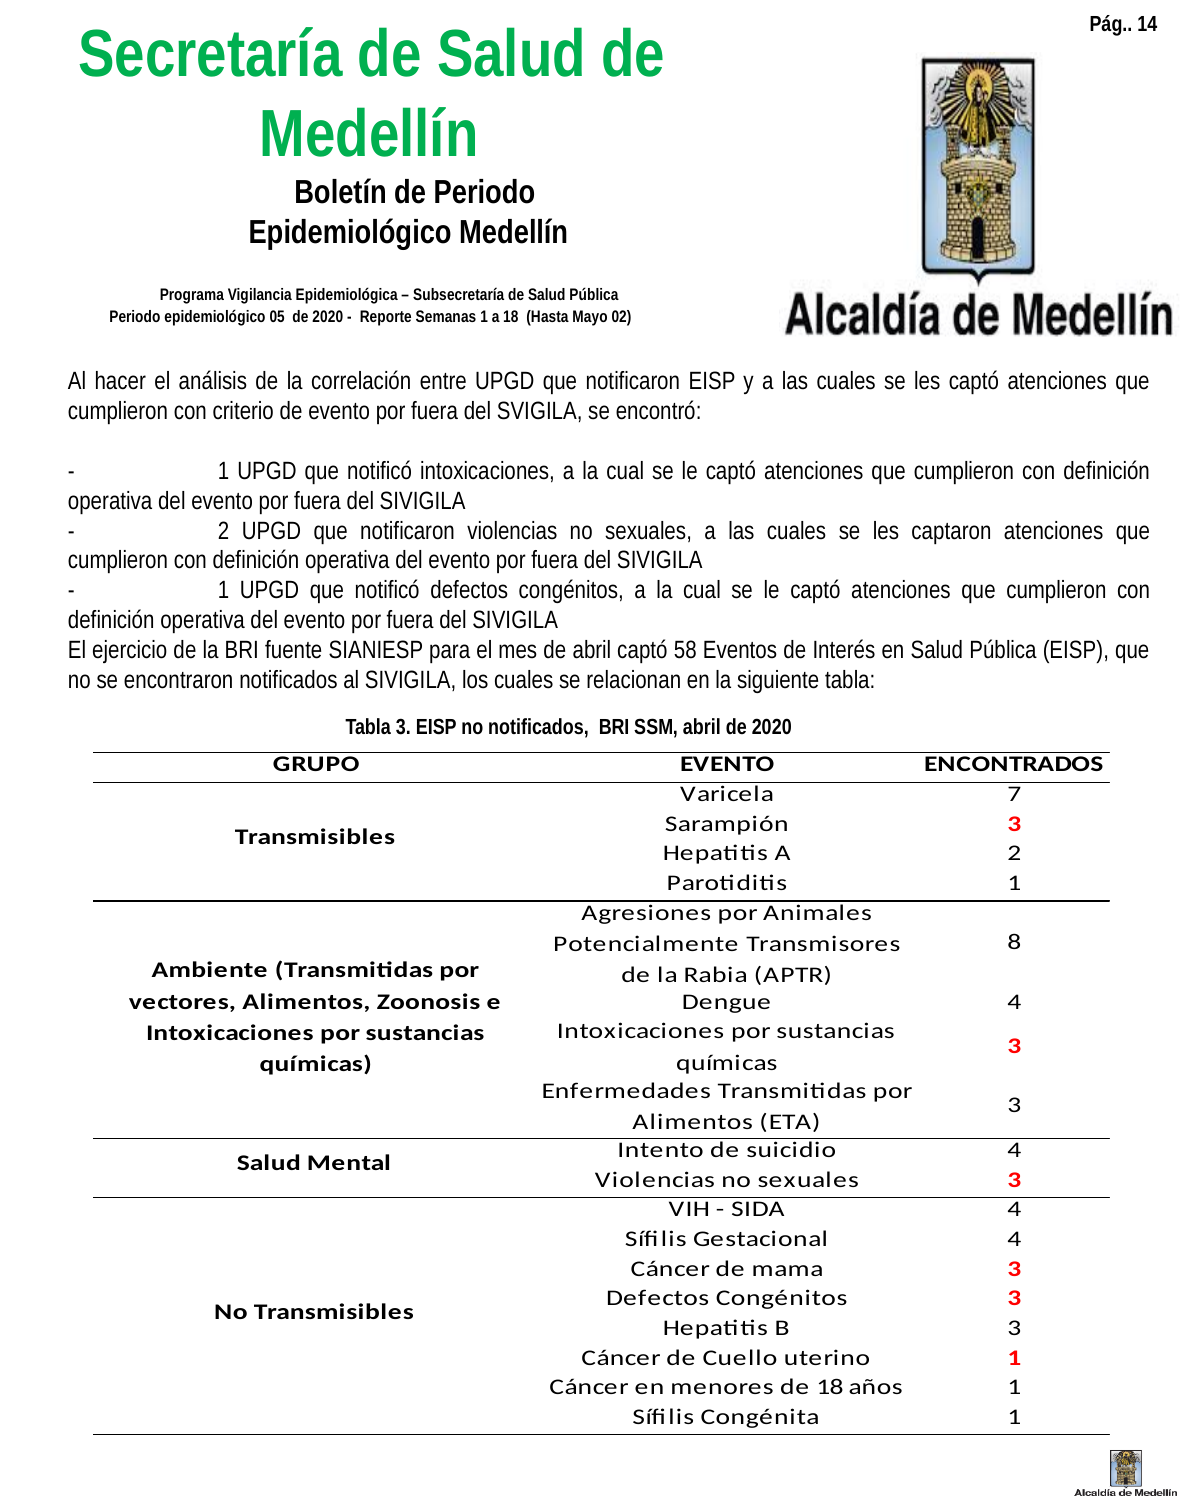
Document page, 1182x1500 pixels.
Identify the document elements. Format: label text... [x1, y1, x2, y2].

text_box Tabla 3. EISP no notificados, BRI SSM, abril de 2020 [330, 705, 830, 747]
picture [92, 751, 1112, 1437]
text_box Al hacer el análisis de la correlación entre UPGD que notificaron EISP y a las cuales se les captó atenciones que cumplieron con criterio de evento por fuera del SVIGILA, se encontró: - 1 UPGD que notificó intoxicaciones, a la cual se le captó atenciones que cumplieron con definición operativa del evento por fuera del SIVIGILA - 2 UPGD que notificaron violencias no sexuales, a las cuales se les captaron atenciones que cumplieron con definición operativa del evento por fuera del SIVIGILA - 1 UPGD que notificó defectos congénitos, a la cual se le captó atenciones que cumplieron con definición operativa del evento por fuera del SIVIGILA El ejercicio de la BRI fuente SIANIESP para el mes de abril captó 58 Eventos de Interés en Salud Pública (EISP), que no se encontraron notificados al SIVIGILA, los cuales se relacionan en la siguiente tabla: [53, 359, 1168, 702]
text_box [0, 2, 1182, 351]
picture [1074, 1448, 1177, 1496]
